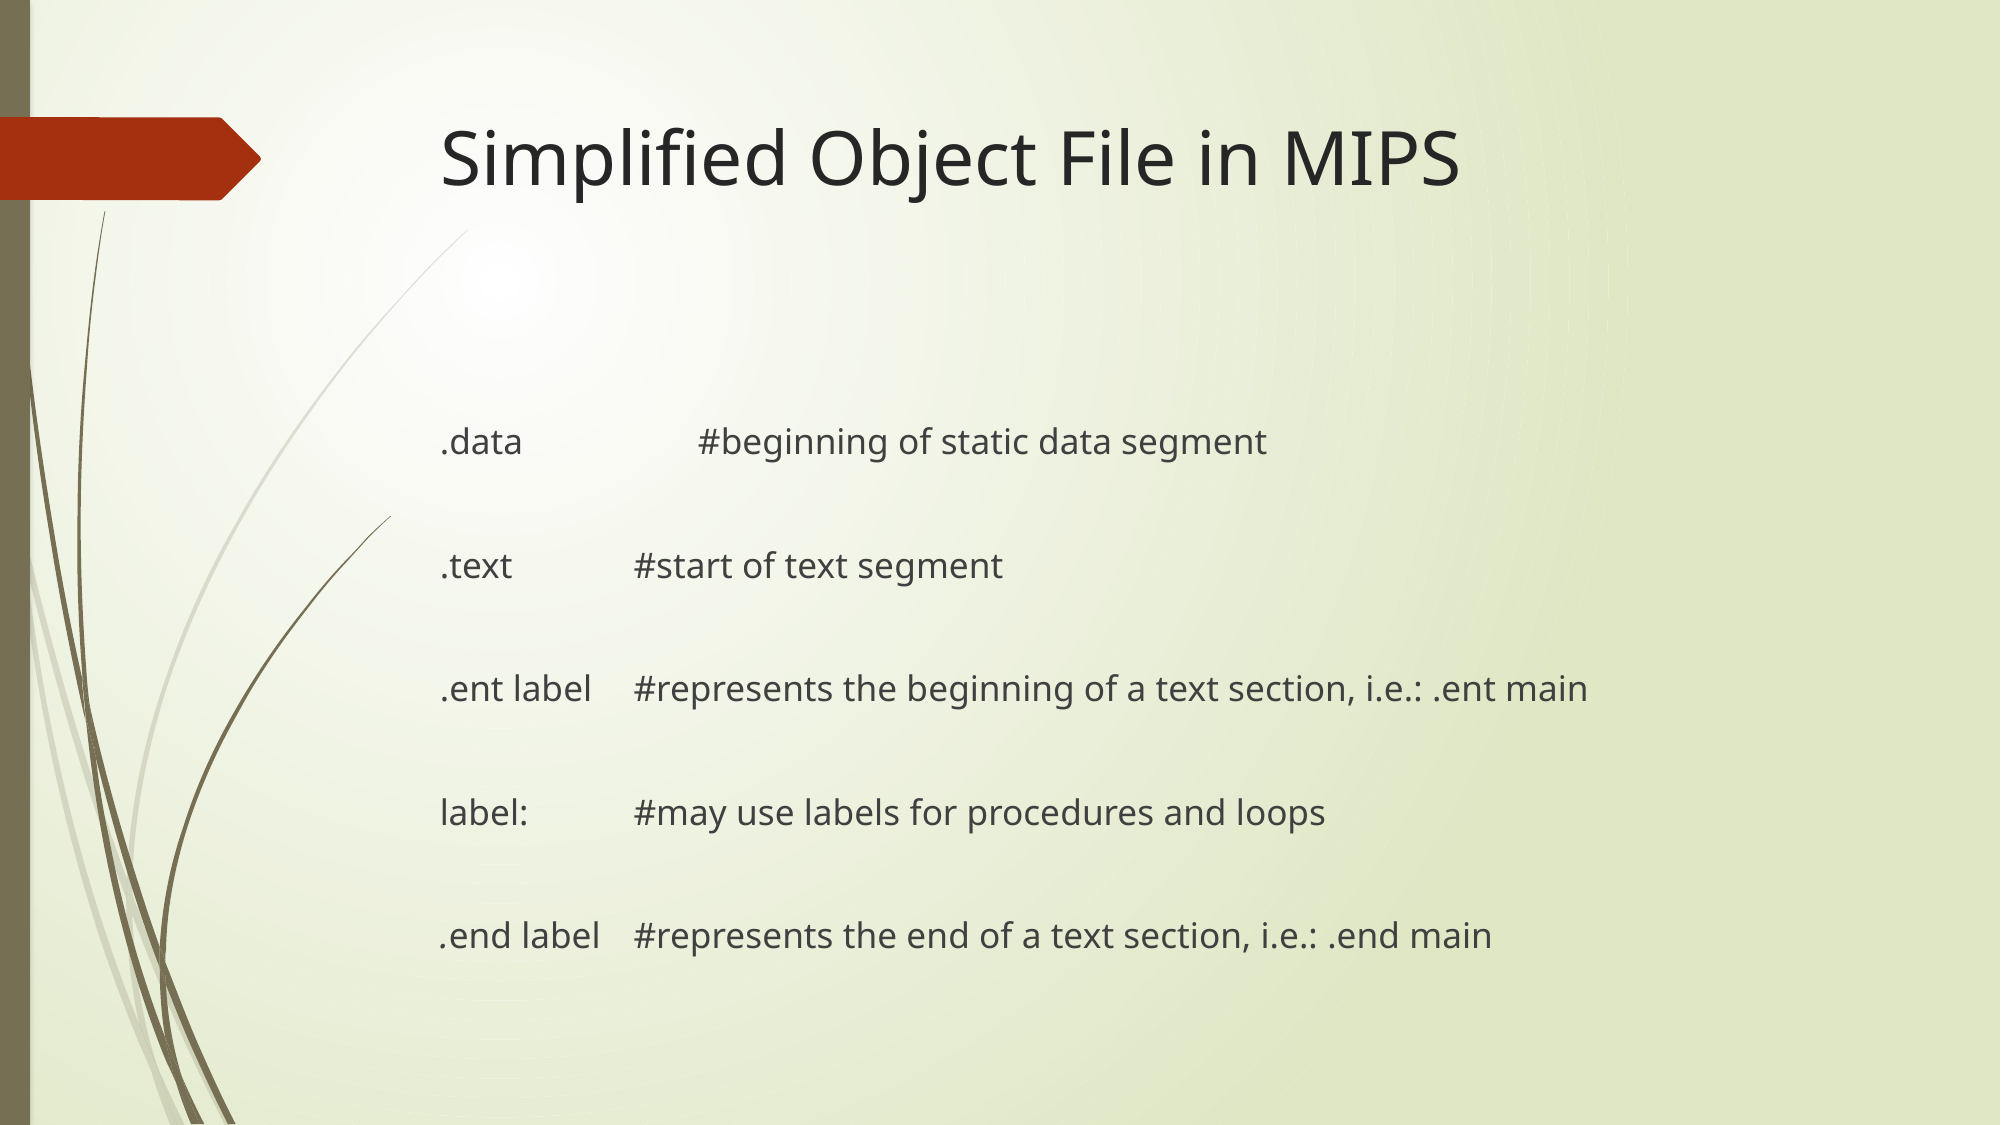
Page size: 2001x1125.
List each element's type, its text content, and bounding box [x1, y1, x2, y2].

title Simplified Object File in MIPS [425, 102, 1888, 313]
list .data #beginning of static data segment .text #start of text segment .ent label #represents the beginning of a text section, i.e.: .ent main label: #may use labels for procedures and loops .end label #represents the end of a text section, i.e.: .end main [424, 350, 1888, 970]
